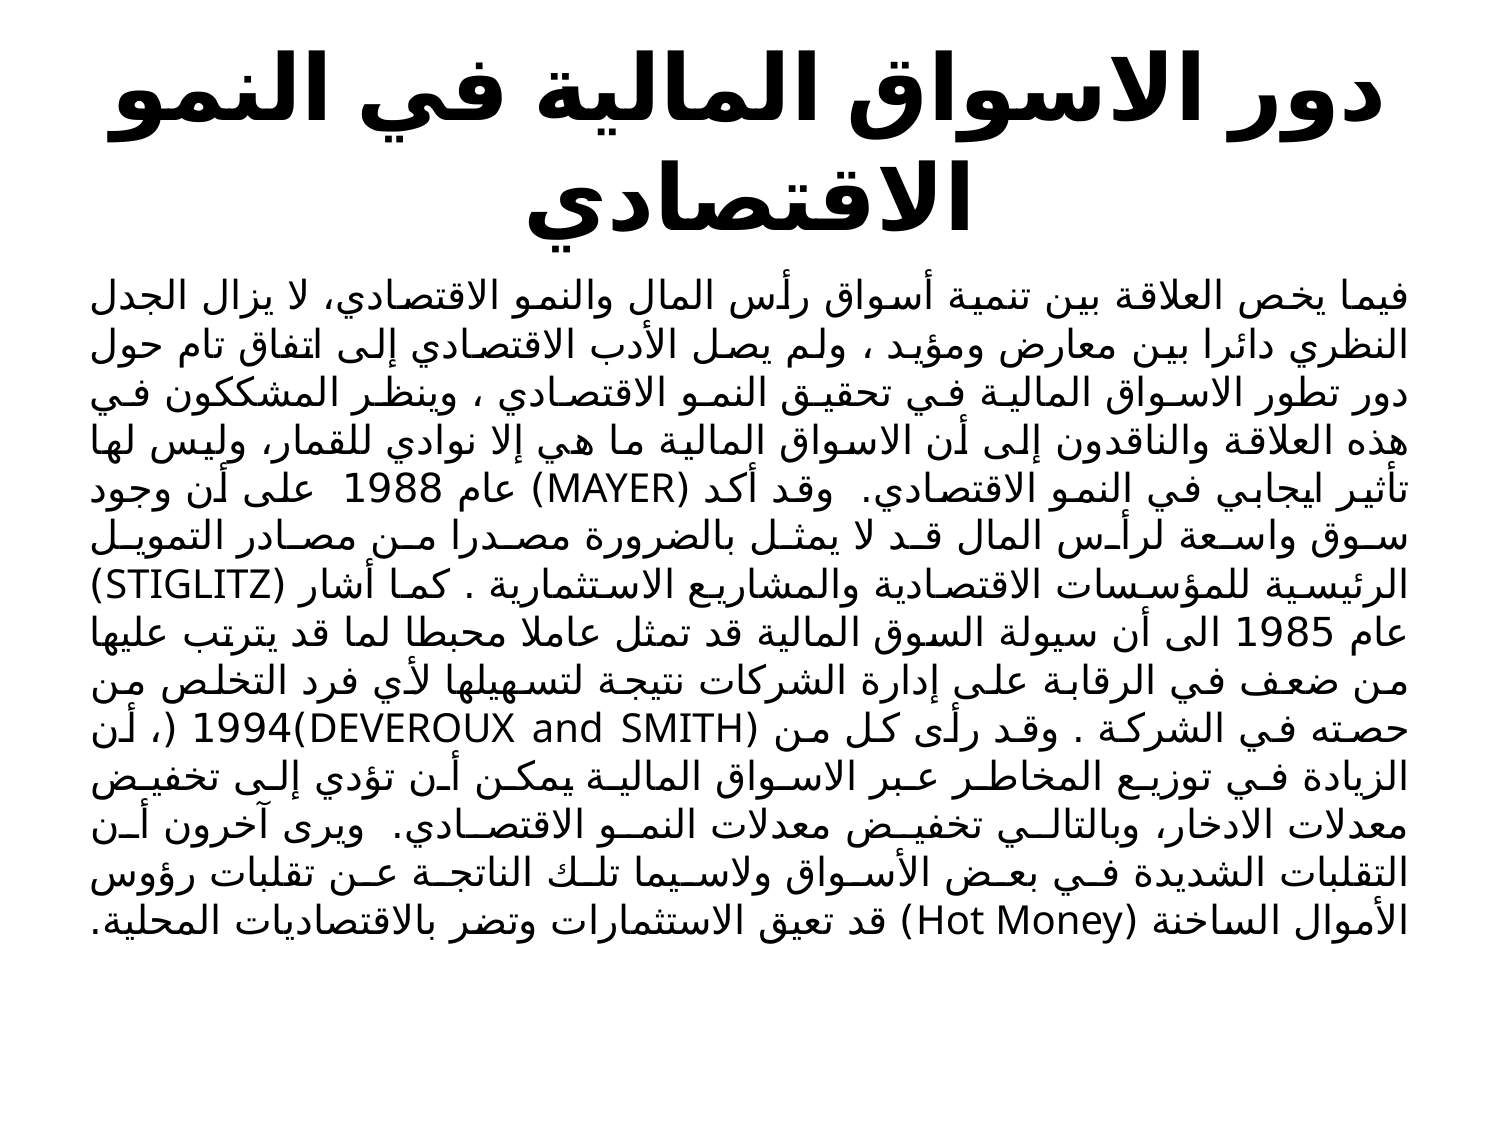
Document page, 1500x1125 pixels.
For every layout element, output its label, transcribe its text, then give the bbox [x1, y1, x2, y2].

list فيما يخص العلاقة بين تنمية أسواق رأس المال والنمو الاقتصادي، لا يزال الجدل النظري دائرا بين معارض ومؤيد ، ولم يصل الأدب الاقتصادي إلى اتفاق تام حول دور تطور الاسواق المالية في تحقيق النمو الاقتصادي ، وينظر المشككون في هذه العلاقة والناقدون إلى أن الاسواق المالية ما هي إلا نوادي للقمار، وليس لها تأثير ايجابي في النمو الاقتصادي. وقد أكد (MAYER) عام 1988 على أن وجود سوق واسعة لرأس المال قد لا يمثل بالضرورة مصدرا من مصادر التمويل الرئيسية للمؤسسات الاقتصادية والمشاريع الاستثمارية . كما أشار (STIGLITZ) عام 1985 الى أن سيولة السوق المالية قد تمثل عاملا محبطا لما قد يترتب عليها من ضعف في الرقابة على إدارة الشركات نتيجة لتسهيلها لأي فرد التخلص من حصته في الشركة . وقد رأى كل من (DEVEROUX and SMITH)1994 (، أن الزيادة في توزيع المخاطر عبر الاسواق المالية يمكن أن تؤدي إلى تخفيض معدلات الادخار، وبالتالي تخفيض معدلات النمو الاقتصادي. ويرى آخرون أن التقلبات الشديدة في بعض الأسواق ولاسيما تلك الناتجة عن تقلبات رؤوس الأموال الساخنة (Hot Money) قد تعيق الاستثمارات وتضر بالاقتصاديات المحلية. [75, 262, 1425, 1005]
title دور الاسواق المالية في النمو الاقتصادي [75, 45, 1425, 233]
